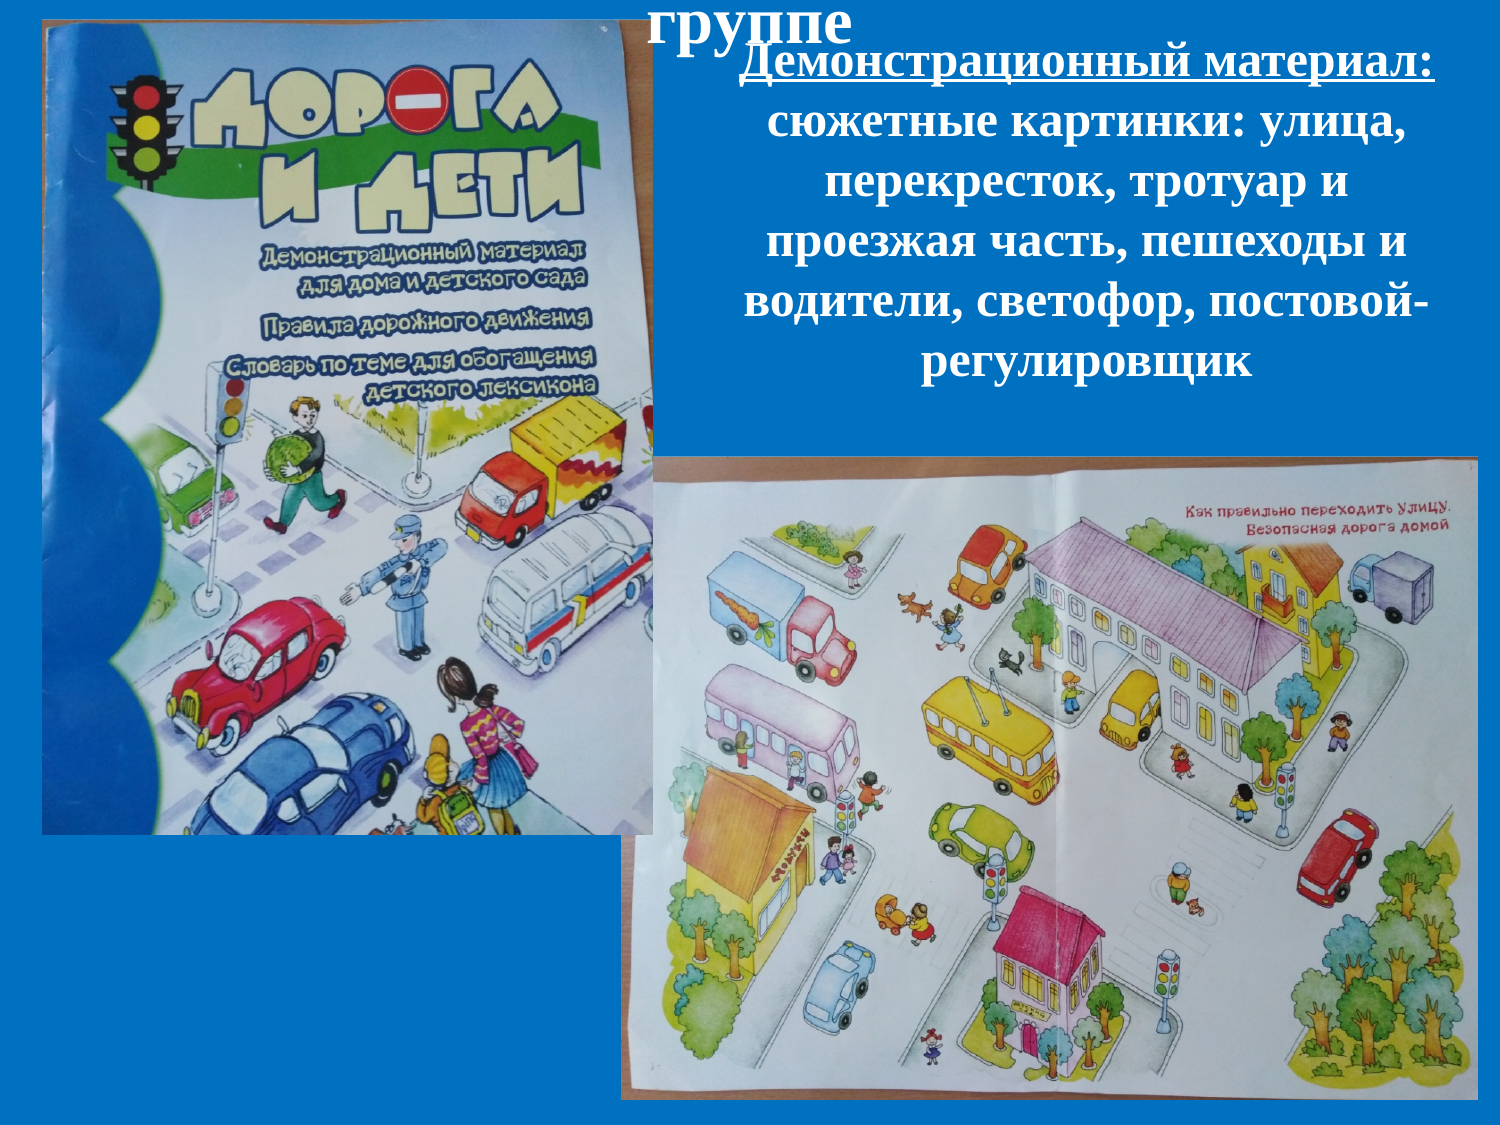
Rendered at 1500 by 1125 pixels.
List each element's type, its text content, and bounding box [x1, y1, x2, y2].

picture [0, 20, 1478, 1125]
text_box Уголок по ПДД в группе [332, 0, 1168, 64]
text_box Демонстрационный материал: сюжетные картинки: улица, перекресток, тротуар и проезжая часть, пешеходы и водители, светофор, постовой-регулировщик [702, 19, 1471, 394]
